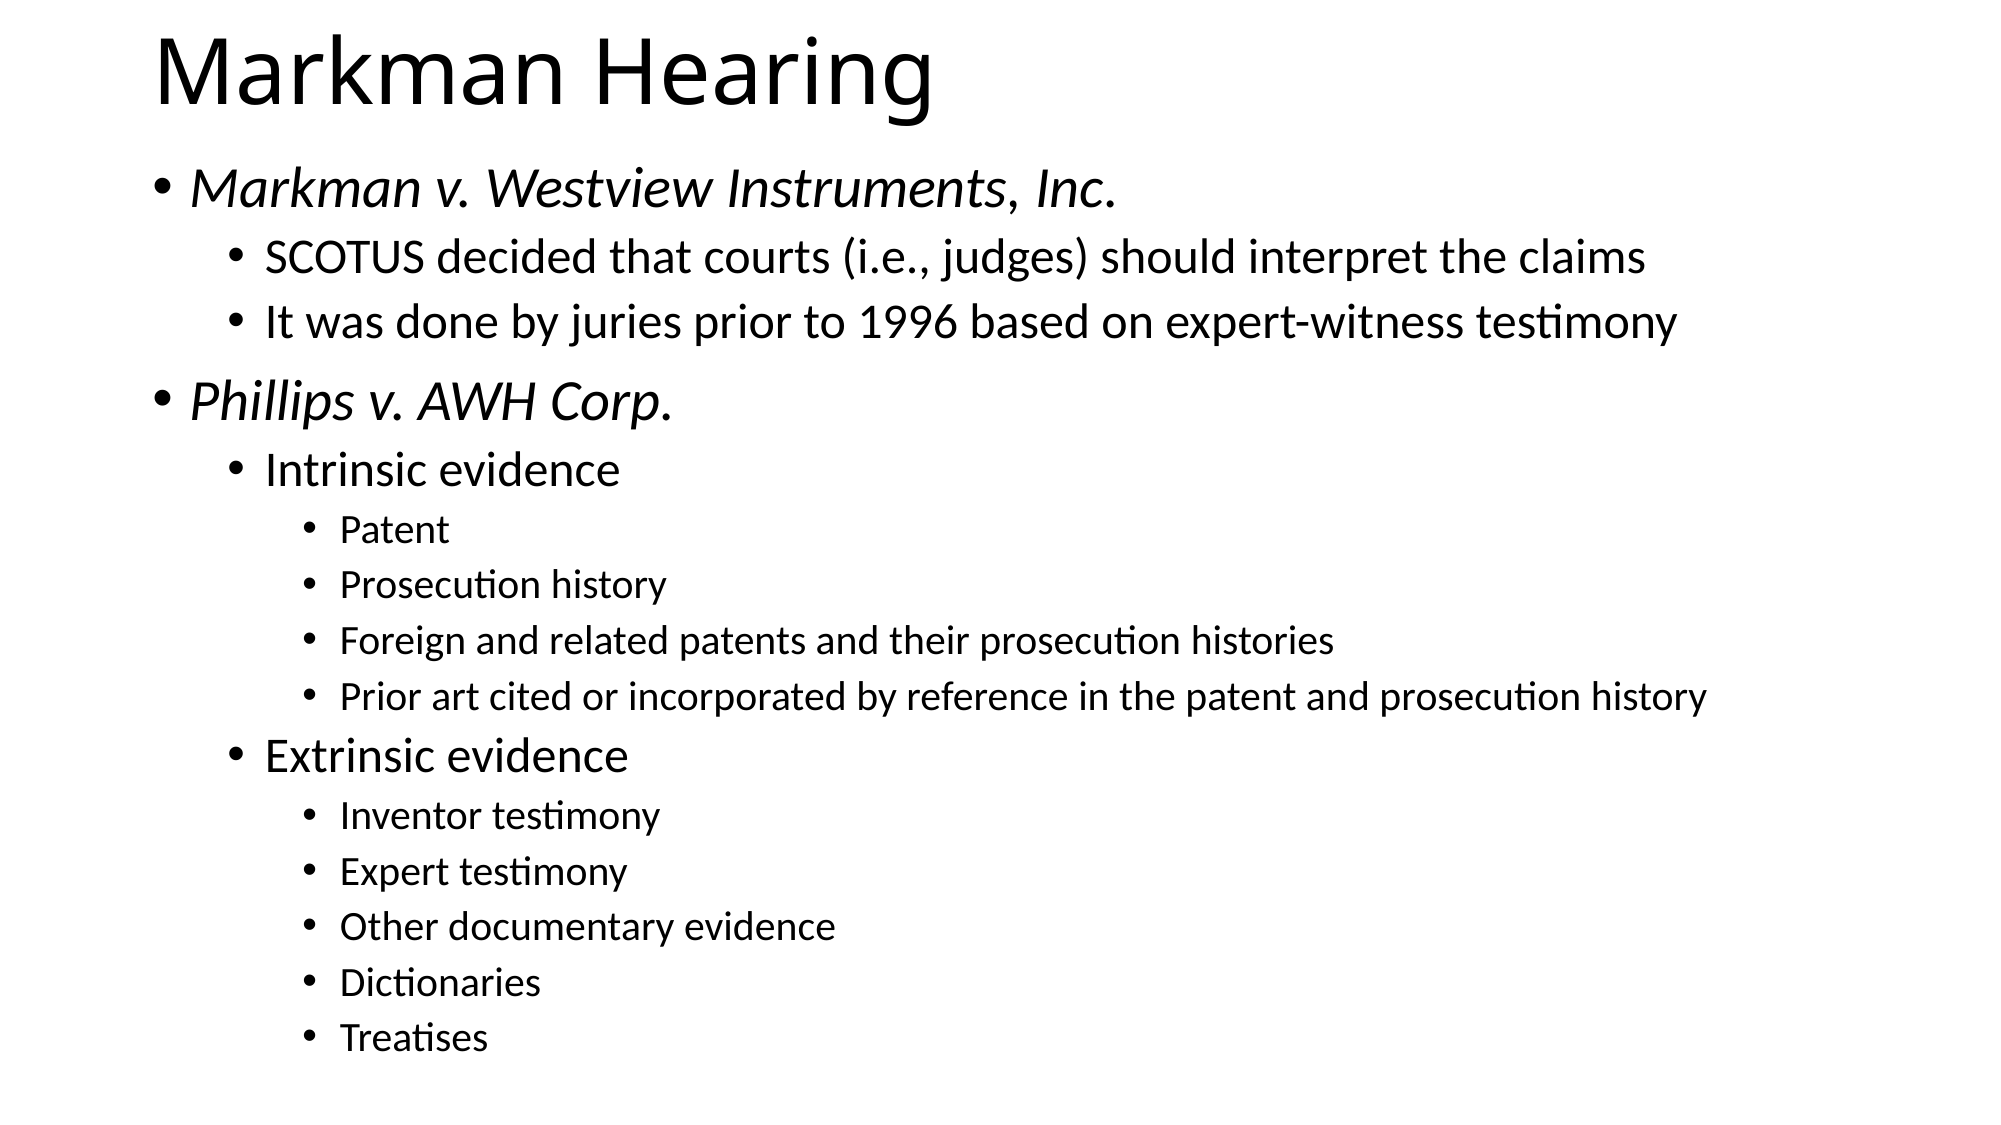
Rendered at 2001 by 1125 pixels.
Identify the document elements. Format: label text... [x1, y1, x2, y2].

title Markman Hearing [137, 0, 1863, 149]
list Markman v. Westview Instruments, Inc. SCOTUS decided that courts (i.e., judges) should interpret the claims It was done by juries prior to 1996 based on expert-witness testimony Phillips v. AWH Corp. Intrinsic evidence Patent Prosecution history Foreign and related patents and their prosecution histories Prior art cited or incorporated by reference in the patent and prosecution history Extrinsic evidence Inventor testimony Expert testimony Other documentary evidence Dictionaries Treatises [137, 149, 1863, 1125]
